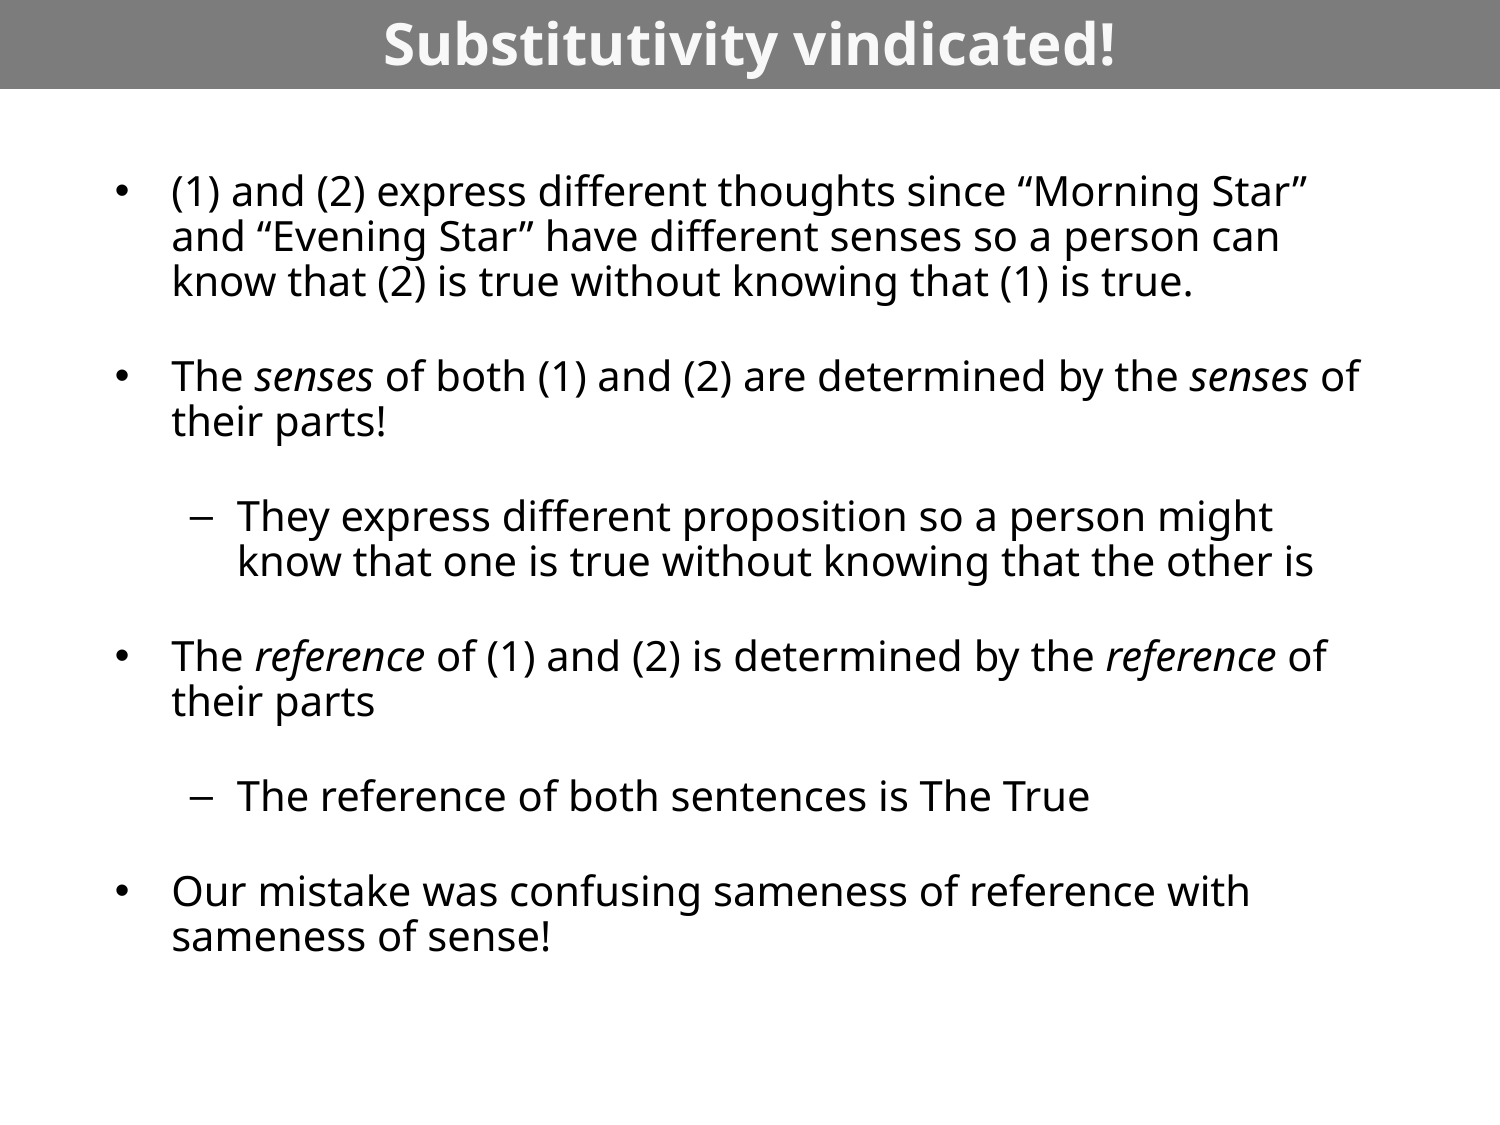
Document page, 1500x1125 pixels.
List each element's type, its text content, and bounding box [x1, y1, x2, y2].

title Substitutivity vindicated! [0, 0, 1500, 90]
list (1) and (2) express different thoughts since “Morning Star” and “Evening Star” have different senses so a person can know that (2) is true without knowing that (1) is true. The senses of both (1) and (2) are determined by the senses of their parts! They express different proposition so a person might know that one is true without knowing that the other is The reference of (1) and (2) is determined by the reference of their parts The reference of both sentences is The True Our mistake was confusing sameness of reference with sameness of sense! [99, 162, 1388, 1075]
